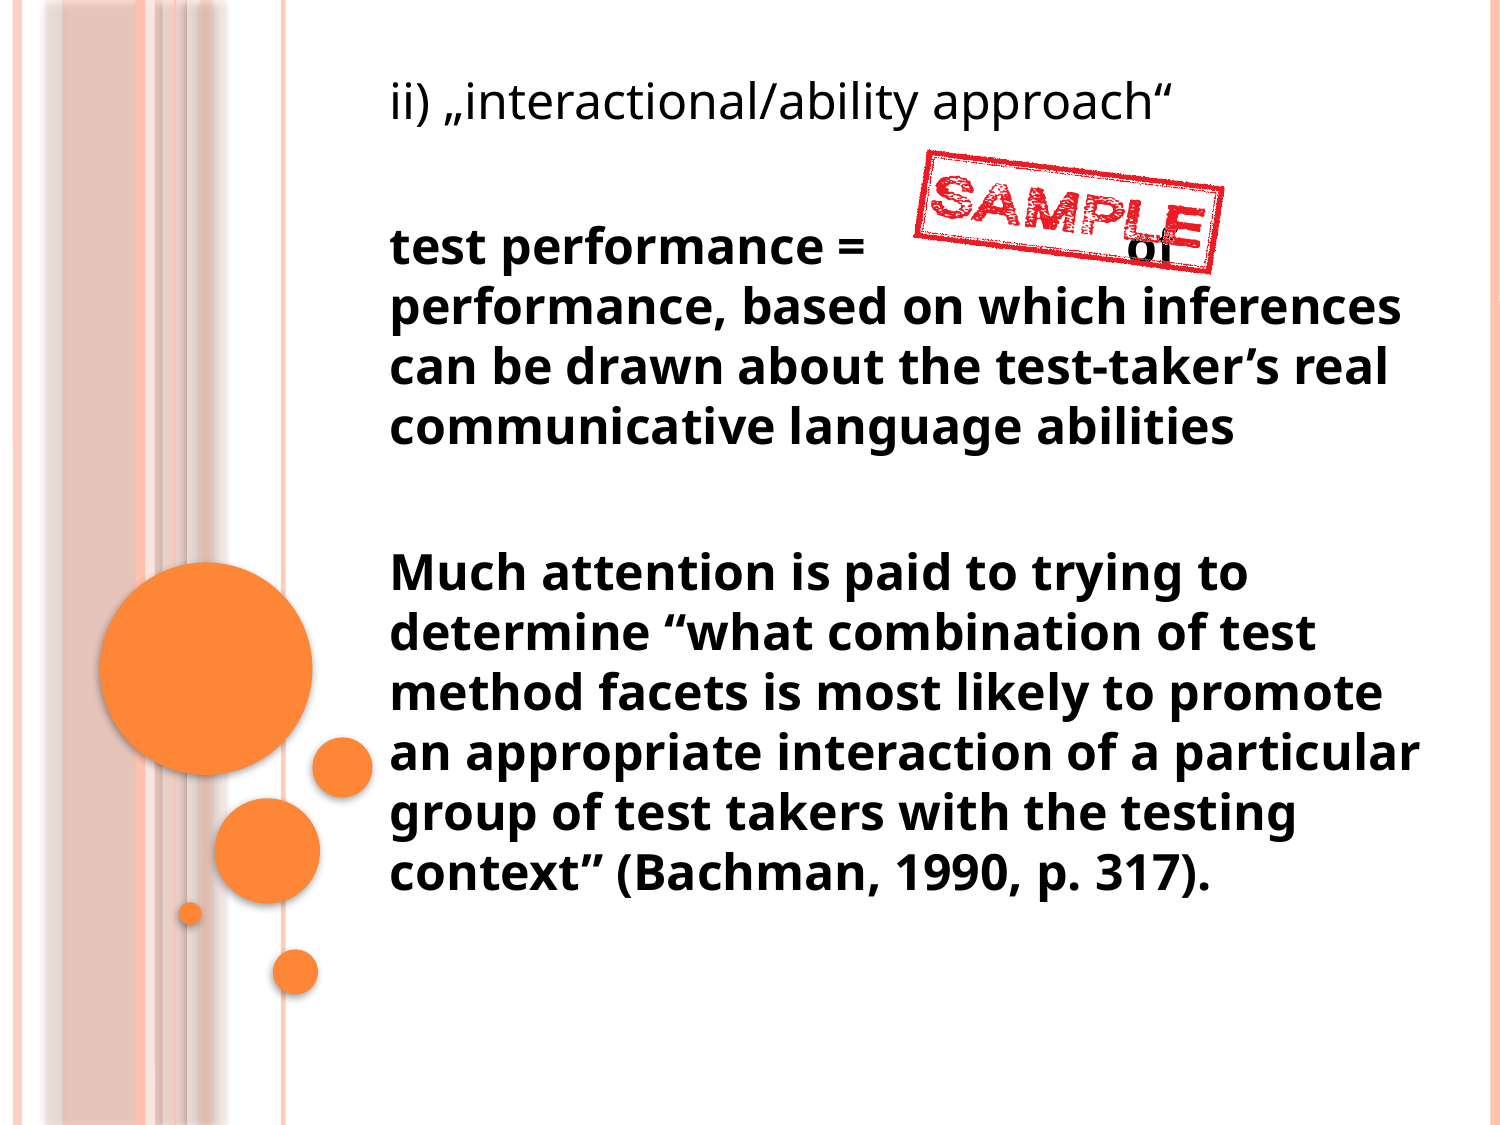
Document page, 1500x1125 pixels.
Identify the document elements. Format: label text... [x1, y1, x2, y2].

subtitle ii) „interactional/ability approach“ test performance = of performance, based on which inferences can be drawn about the test-taker’s real communicative language abilities Much attention is paid to trying to determine “what combination of test method facets is most likely to promote an appropriate interaction of a particular group of test takers with the testing context” (Bachman, 1990, p. 317). [375, 62, 1450, 1046]
picture [911, 149, 1226, 276]
